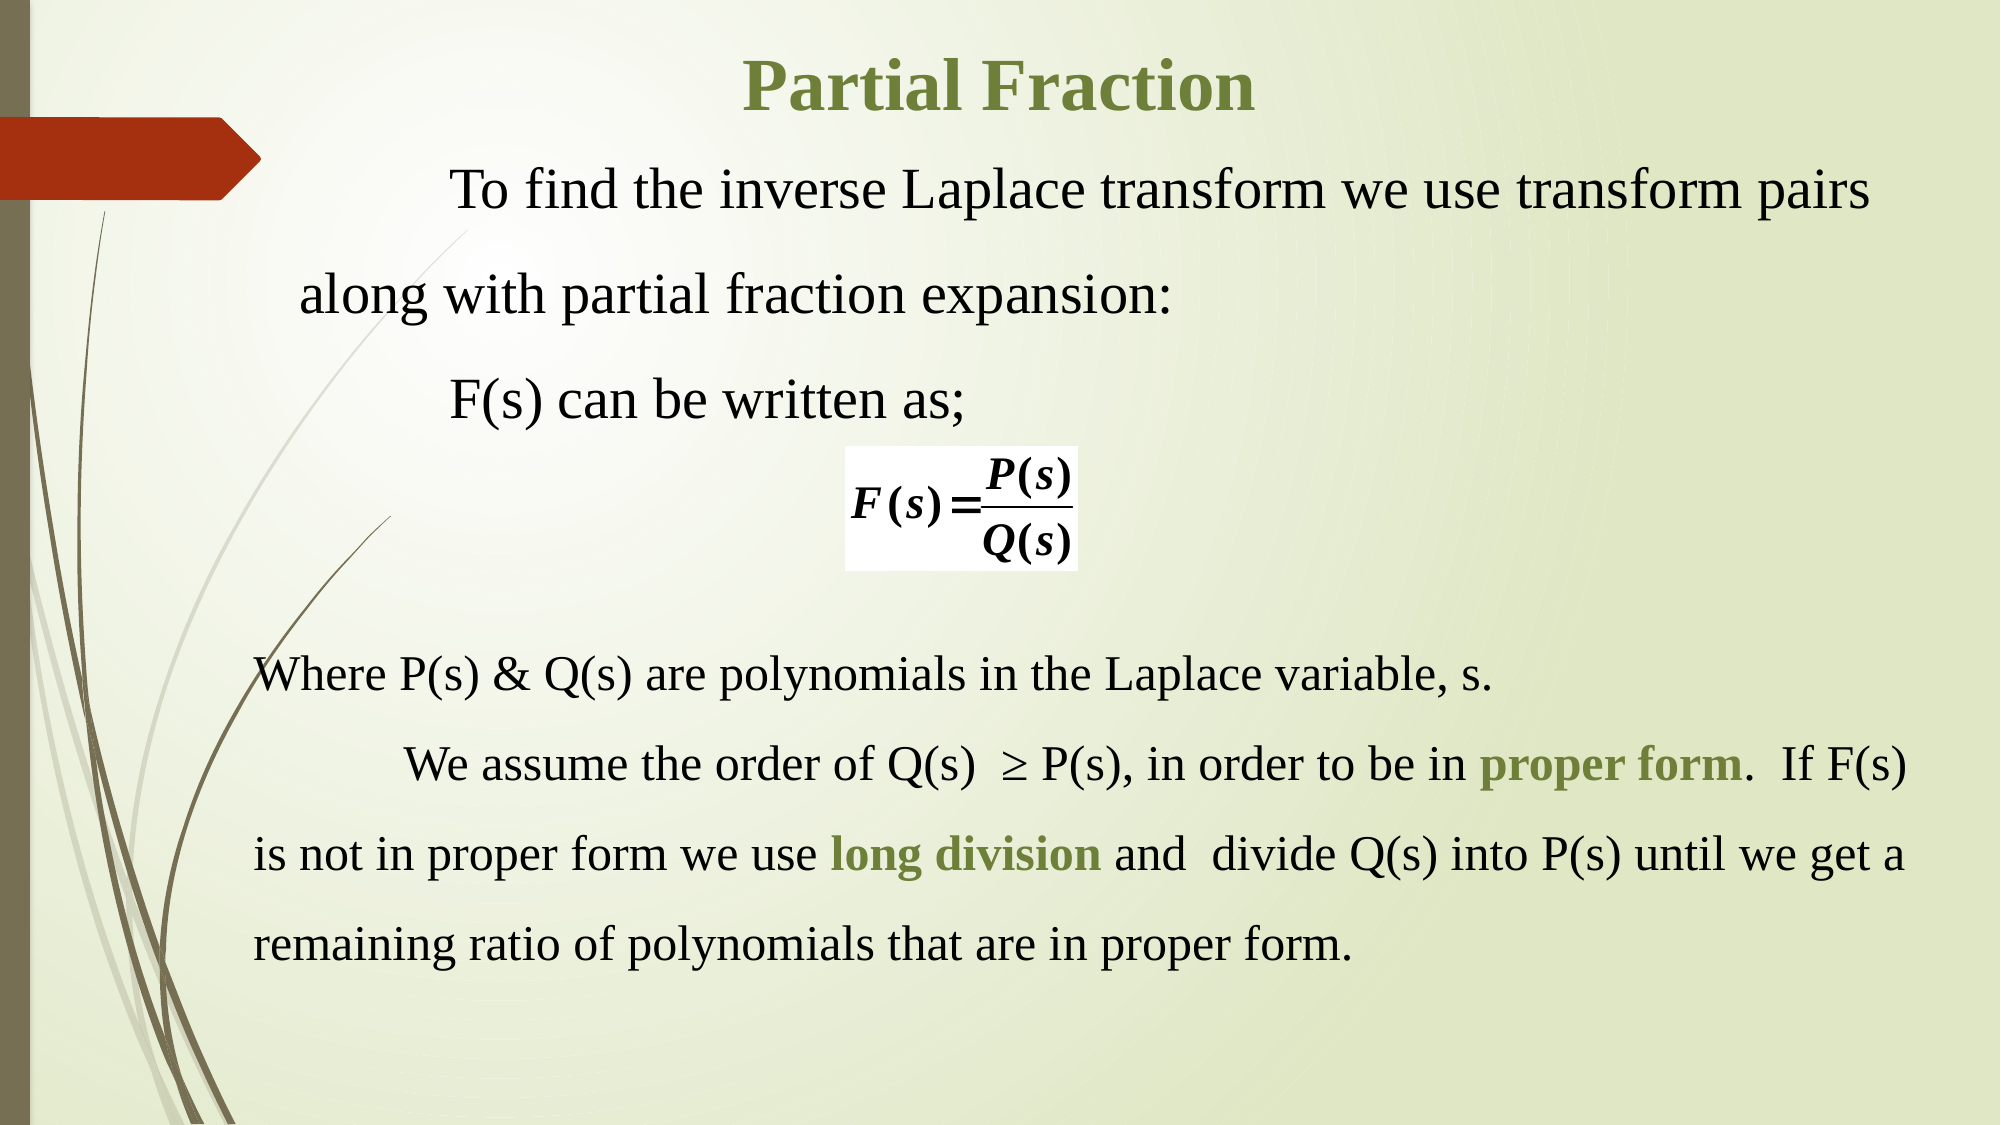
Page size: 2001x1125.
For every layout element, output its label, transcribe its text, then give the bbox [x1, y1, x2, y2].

text_box To find the inverse Laplace transform we use transform pairs along with partial fraction expansion: F(s) can be written as; [284, 108, 1902, 438]
title Partial Fraction [150, 28, 1850, 164]
text_box Where P(s) & Q(s) are polynomials in the Laplace variable, s. We assume the order of Q(s) ≥ P(s), in order to be in proper form. If F(s) is not in proper form we use long division and divide Q(s) into P(s) until we get a remaining ratio of polynomials that are in proper form. [238, 603, 1950, 979]
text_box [844, 445, 1079, 572]
